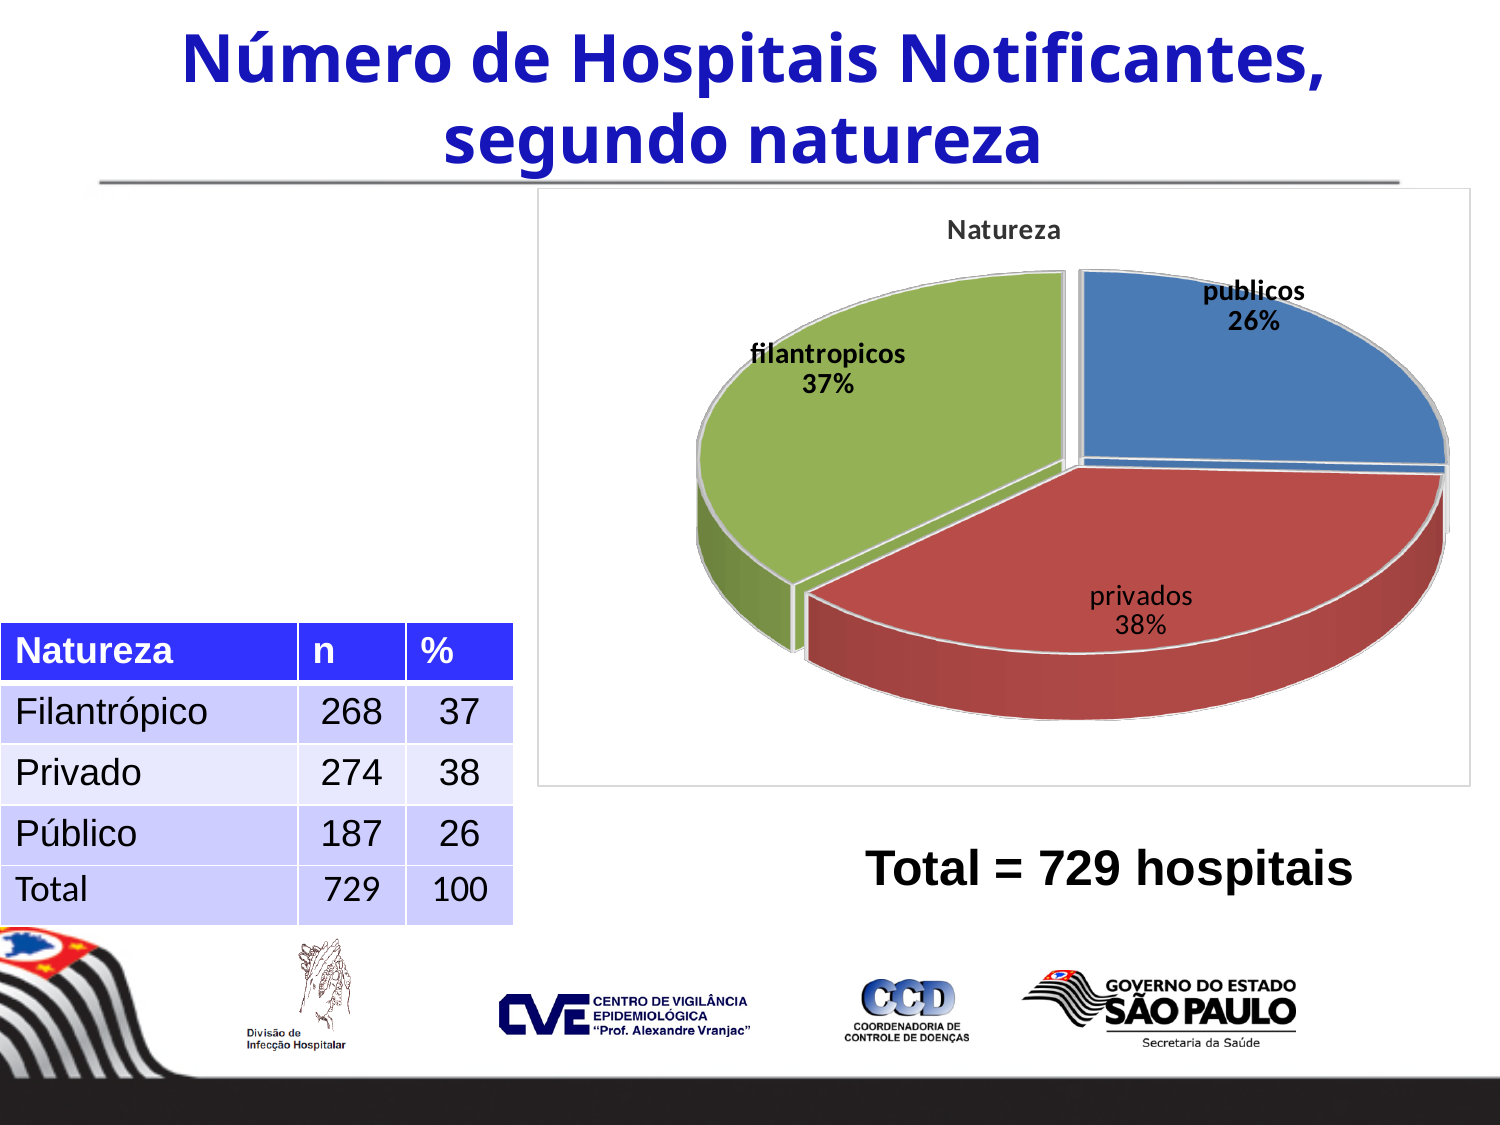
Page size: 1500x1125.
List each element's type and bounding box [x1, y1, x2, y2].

chart [537, 187, 1471, 788]
picture [0, 0, 1500, 1125]
